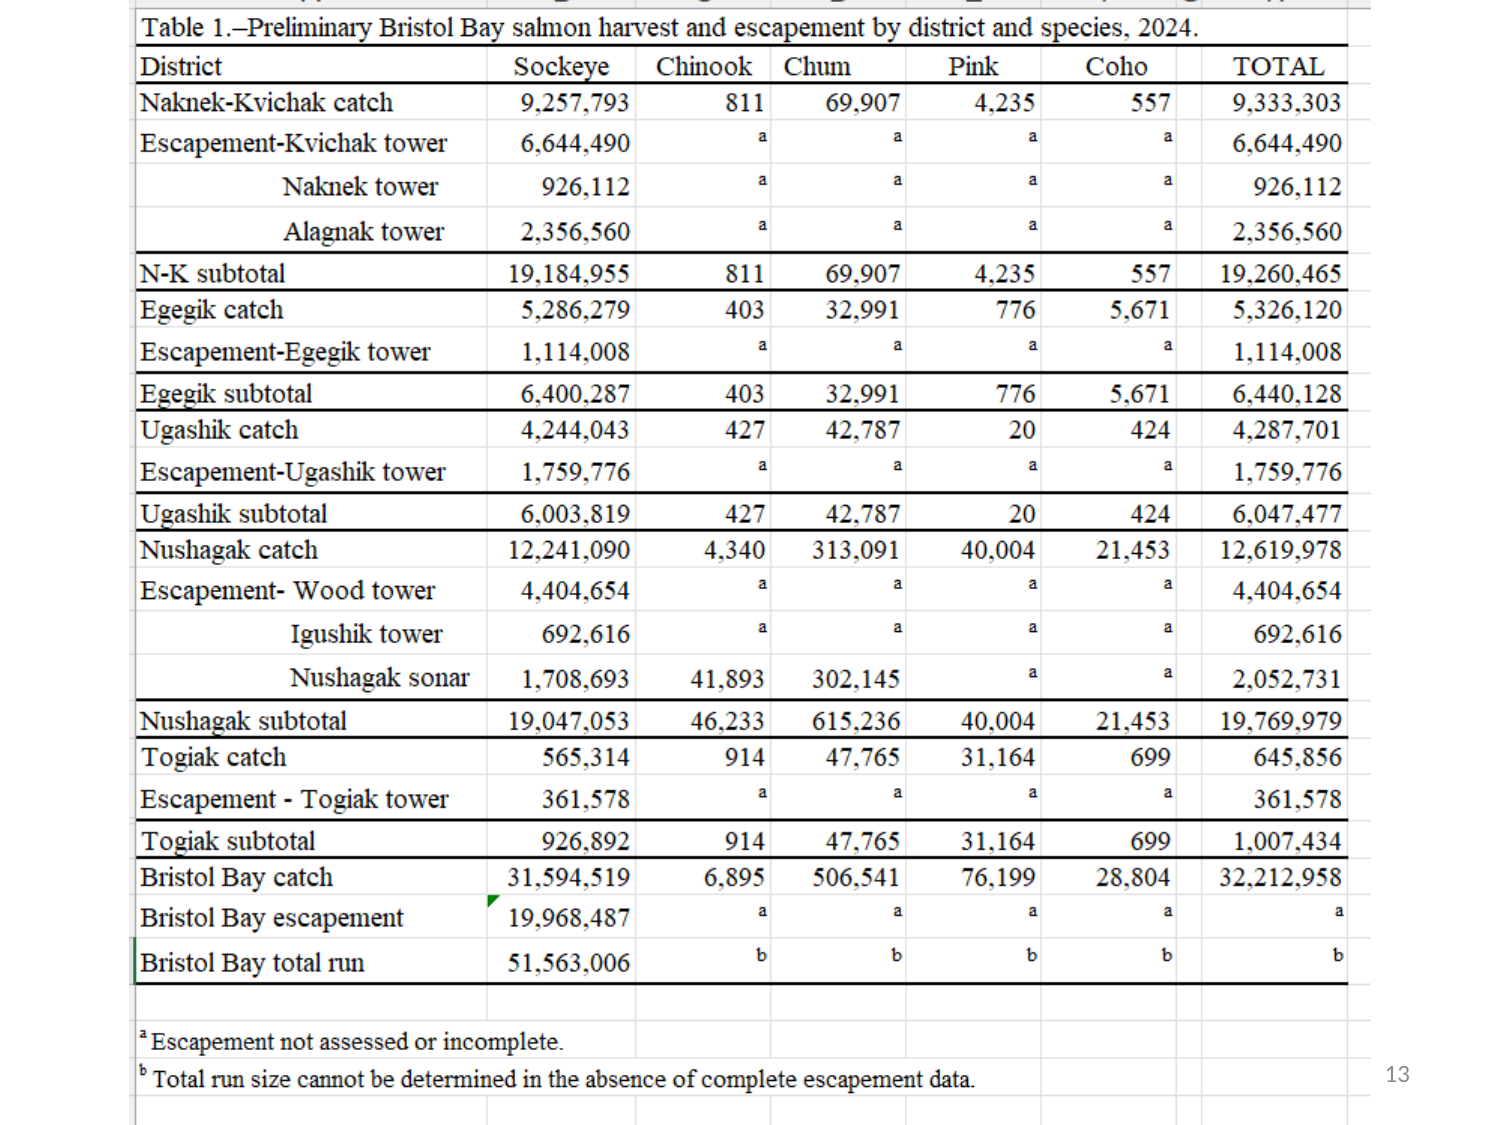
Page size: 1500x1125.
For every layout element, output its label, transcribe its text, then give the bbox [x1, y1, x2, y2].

picture [129, 0, 1371, 1125]
slide_number 13 [1373, 1042, 1425, 1103]
